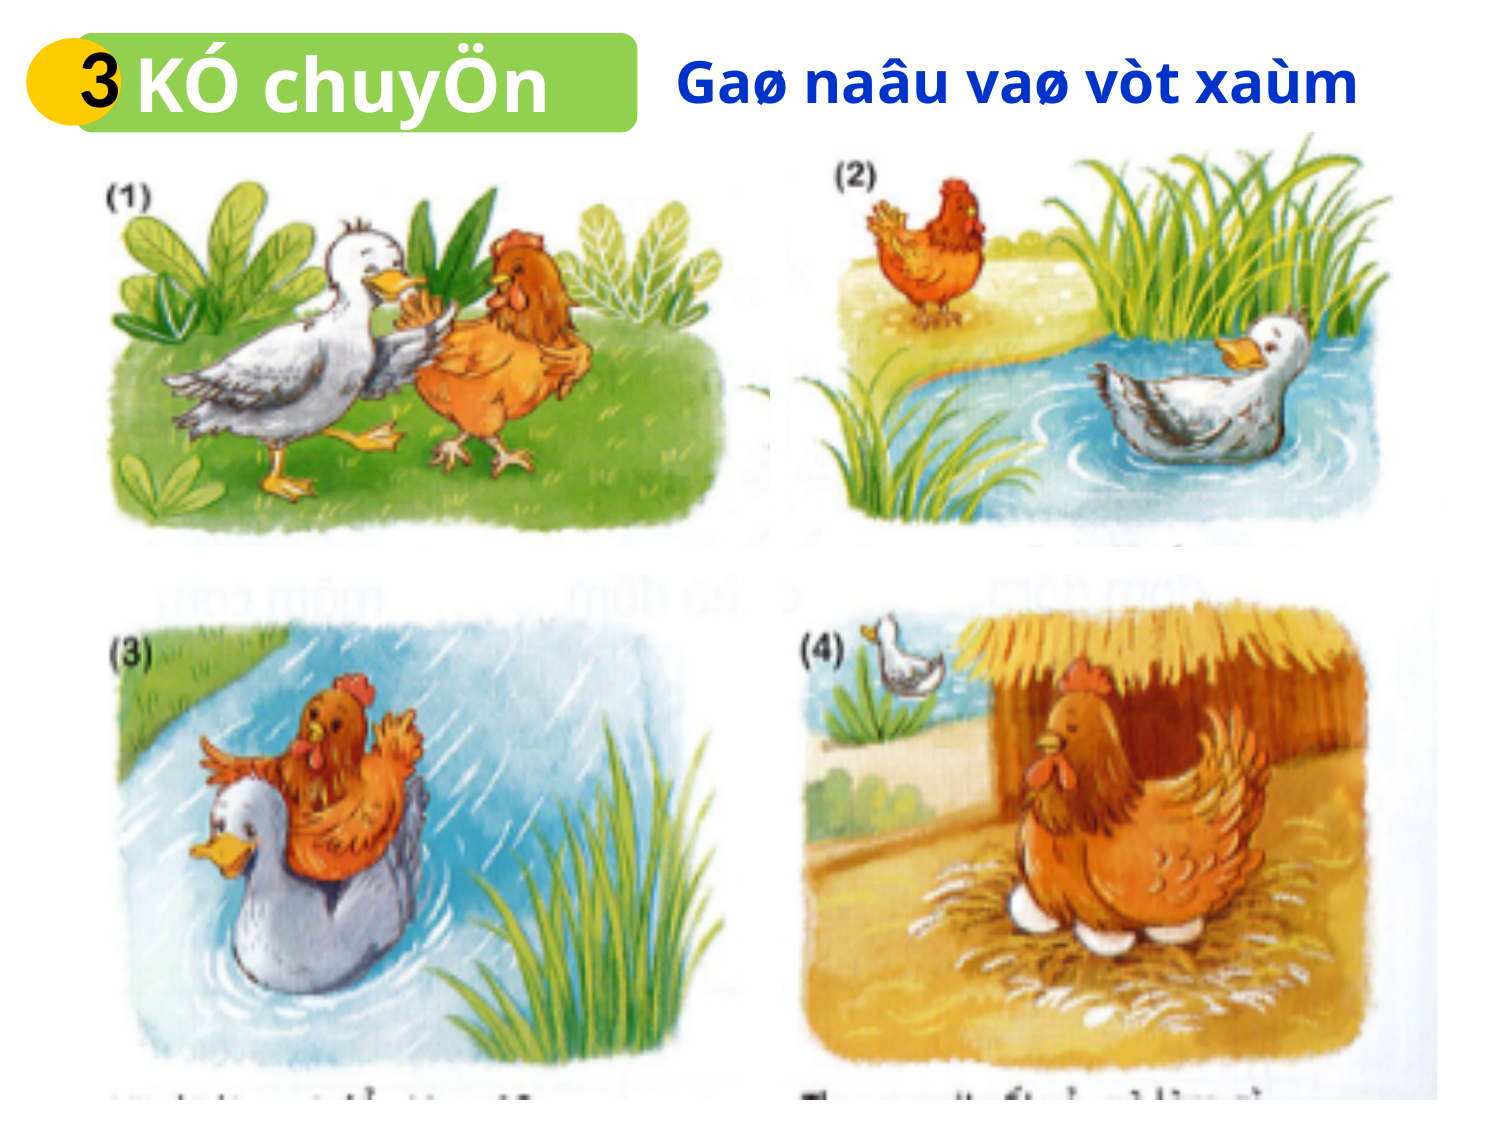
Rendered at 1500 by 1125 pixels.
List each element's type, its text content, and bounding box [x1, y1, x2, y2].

text_box Gaø naâu vaø vòt xaùm [460, 37, 1500, 123]
picture [787, 132, 1451, 547]
text_box KÓ chuyÖn [120, 29, 1030, 135]
picture [87, 152, 771, 547]
text_box 3 [63, 16, 136, 131]
picture [782, 574, 1438, 1101]
text_box [26, 39, 63, 125]
picture [87, 574, 745, 1101]
